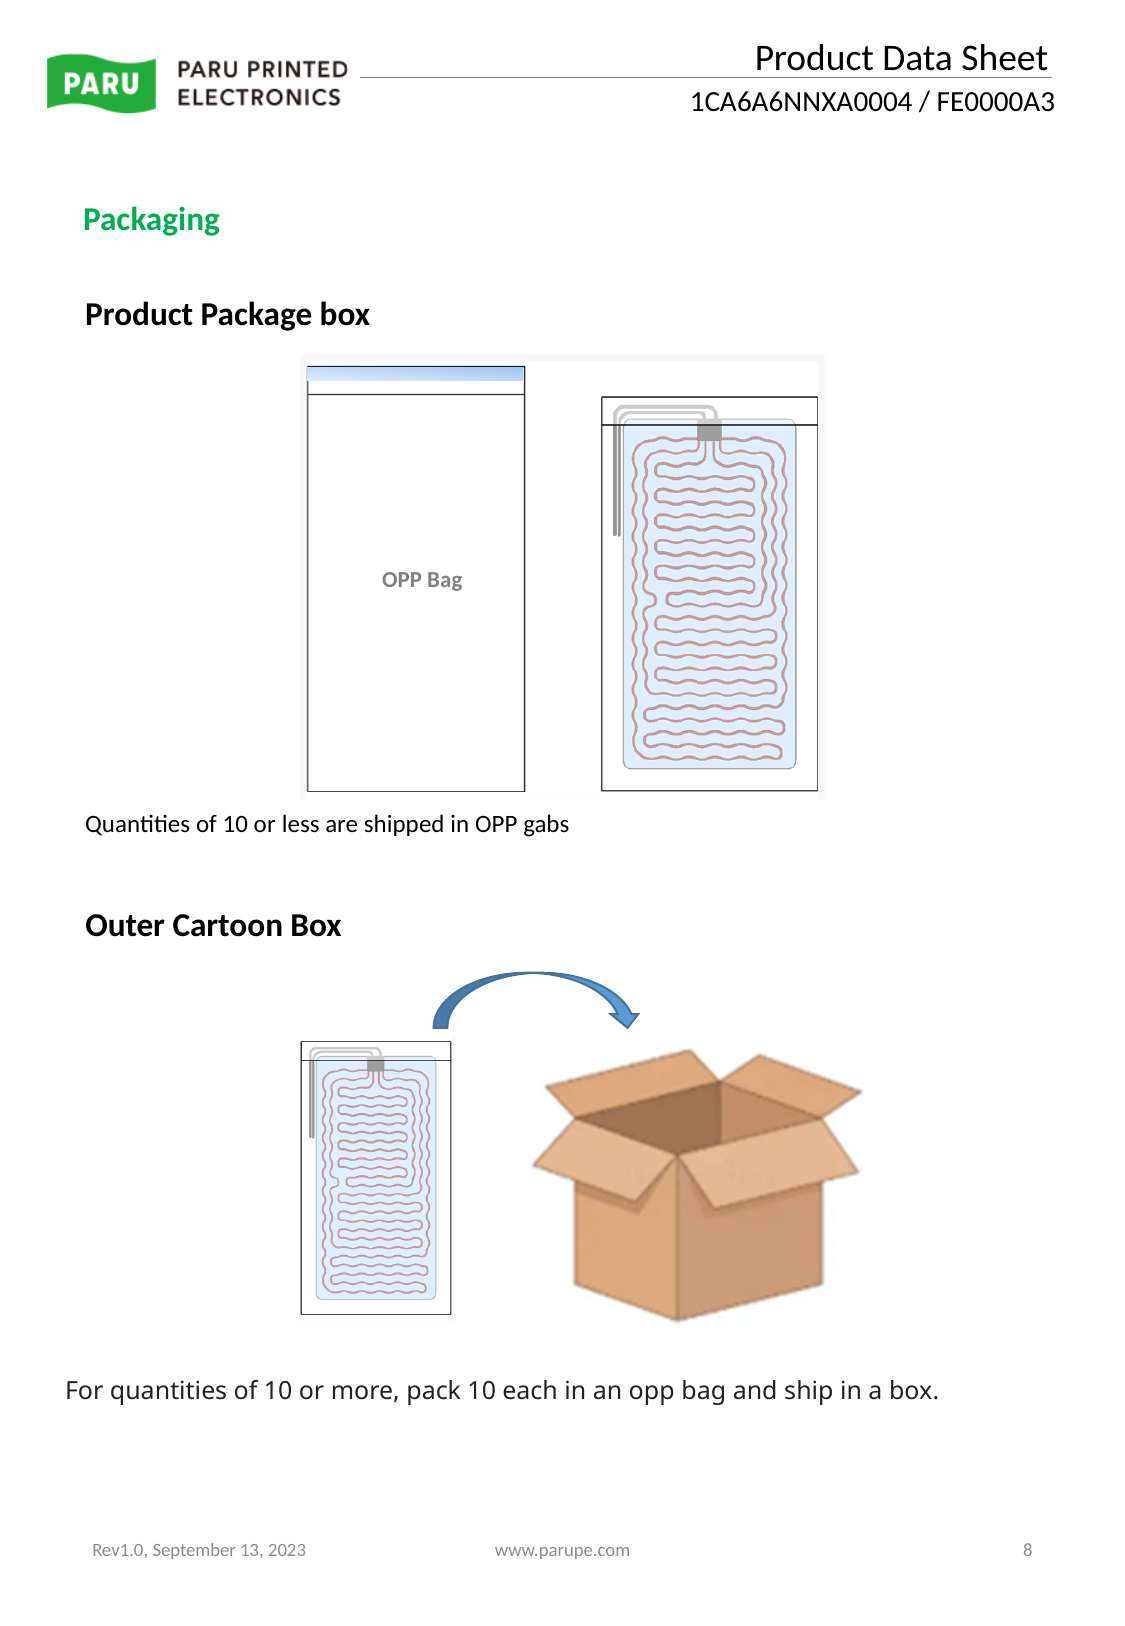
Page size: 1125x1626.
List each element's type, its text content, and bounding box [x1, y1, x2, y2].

slide_number 8 [794, 1506, 1048, 1593]
text_box Product Data Sheet [739, 25, 1064, 75]
picture [299, 355, 825, 800]
picture [295, 1036, 456, 1321]
footer www.parupe.com [372, 1506, 753, 1593]
text_box For quantities of 10 or more, pack 10 each in an opp bag and ship in a box. [50, 1366, 956, 1412]
text_box 1CA6A6NNXA0004 / FE0000A3 [674, 75, 1099, 125]
picture [27, 38, 376, 126]
text_box Quantities of 10 or less are shipped in OPP gabs [70, 800, 585, 846]
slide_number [77, 1506, 331, 1593]
picture [501, 1007, 903, 1339]
text_box Packaging [68, 189, 388, 245]
text_box Outer Cartoon Box [70, 895, 358, 950]
text_box Product Package box [70, 284, 386, 340]
text_box [432, 971, 629, 1029]
